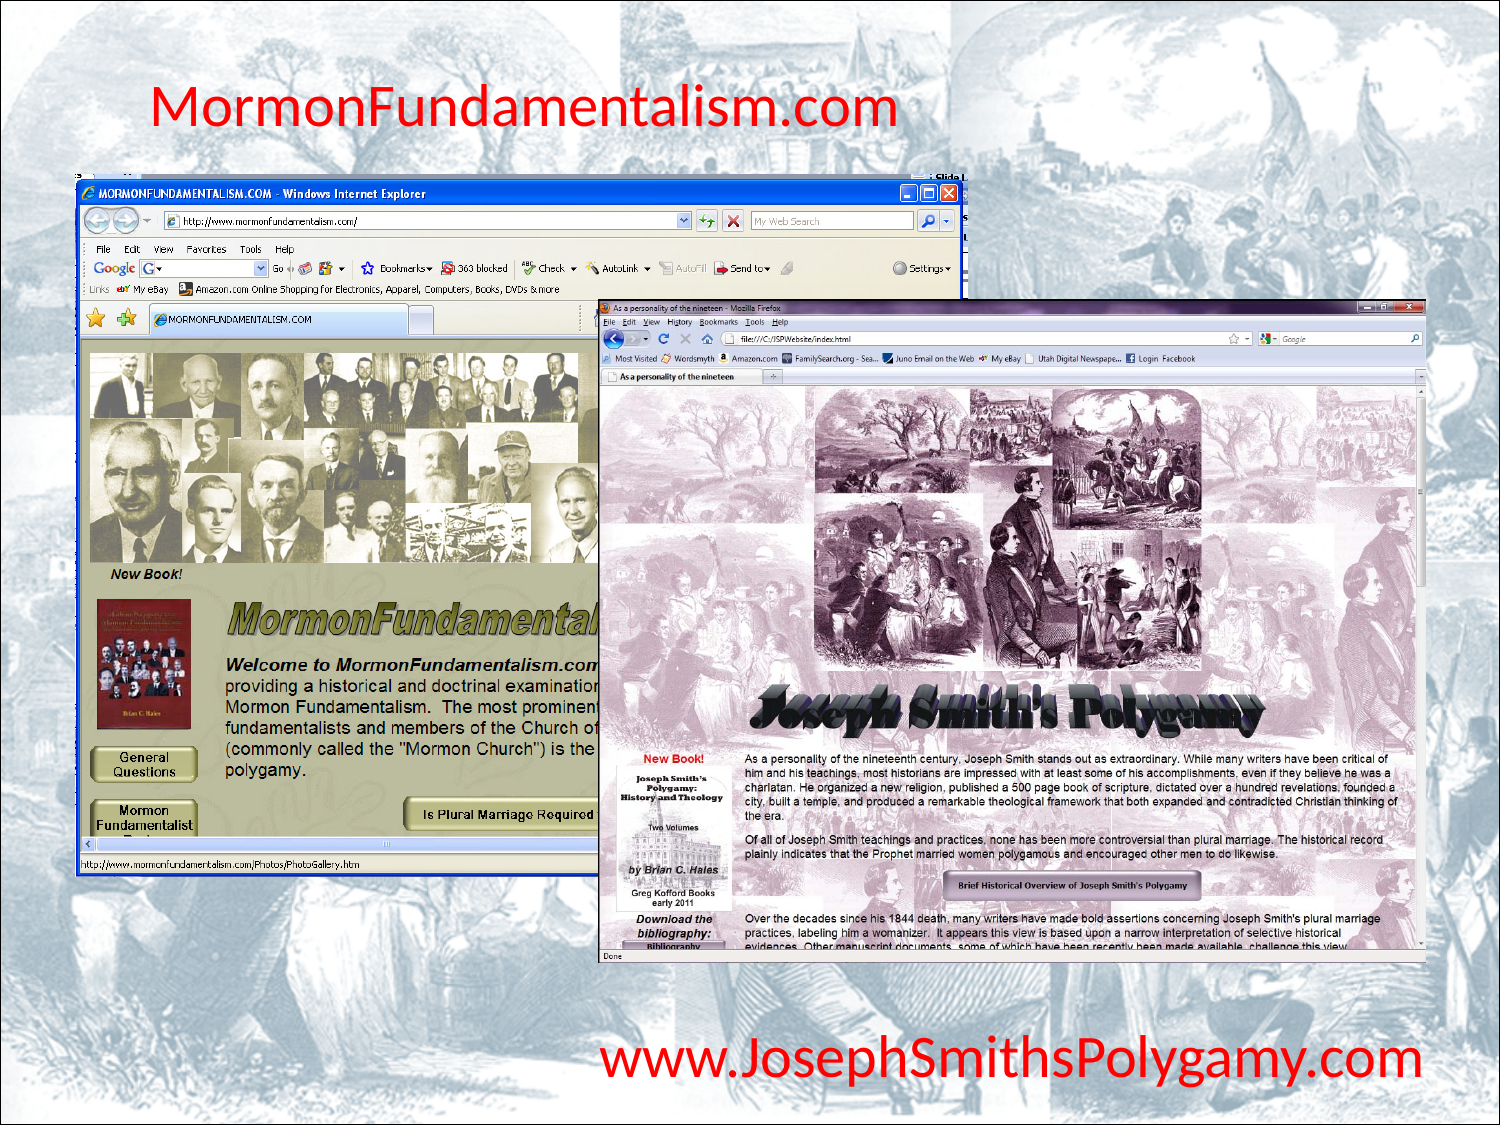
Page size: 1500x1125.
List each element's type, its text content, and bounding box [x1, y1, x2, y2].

text_box www.JosephSmithsPolygamy.com [337, 982, 1500, 1125]
picture [74, 174, 1427, 963]
text_box [0, 0, 1500, 1125]
title MormonFundamentalism.com [125, 50, 925, 155]
